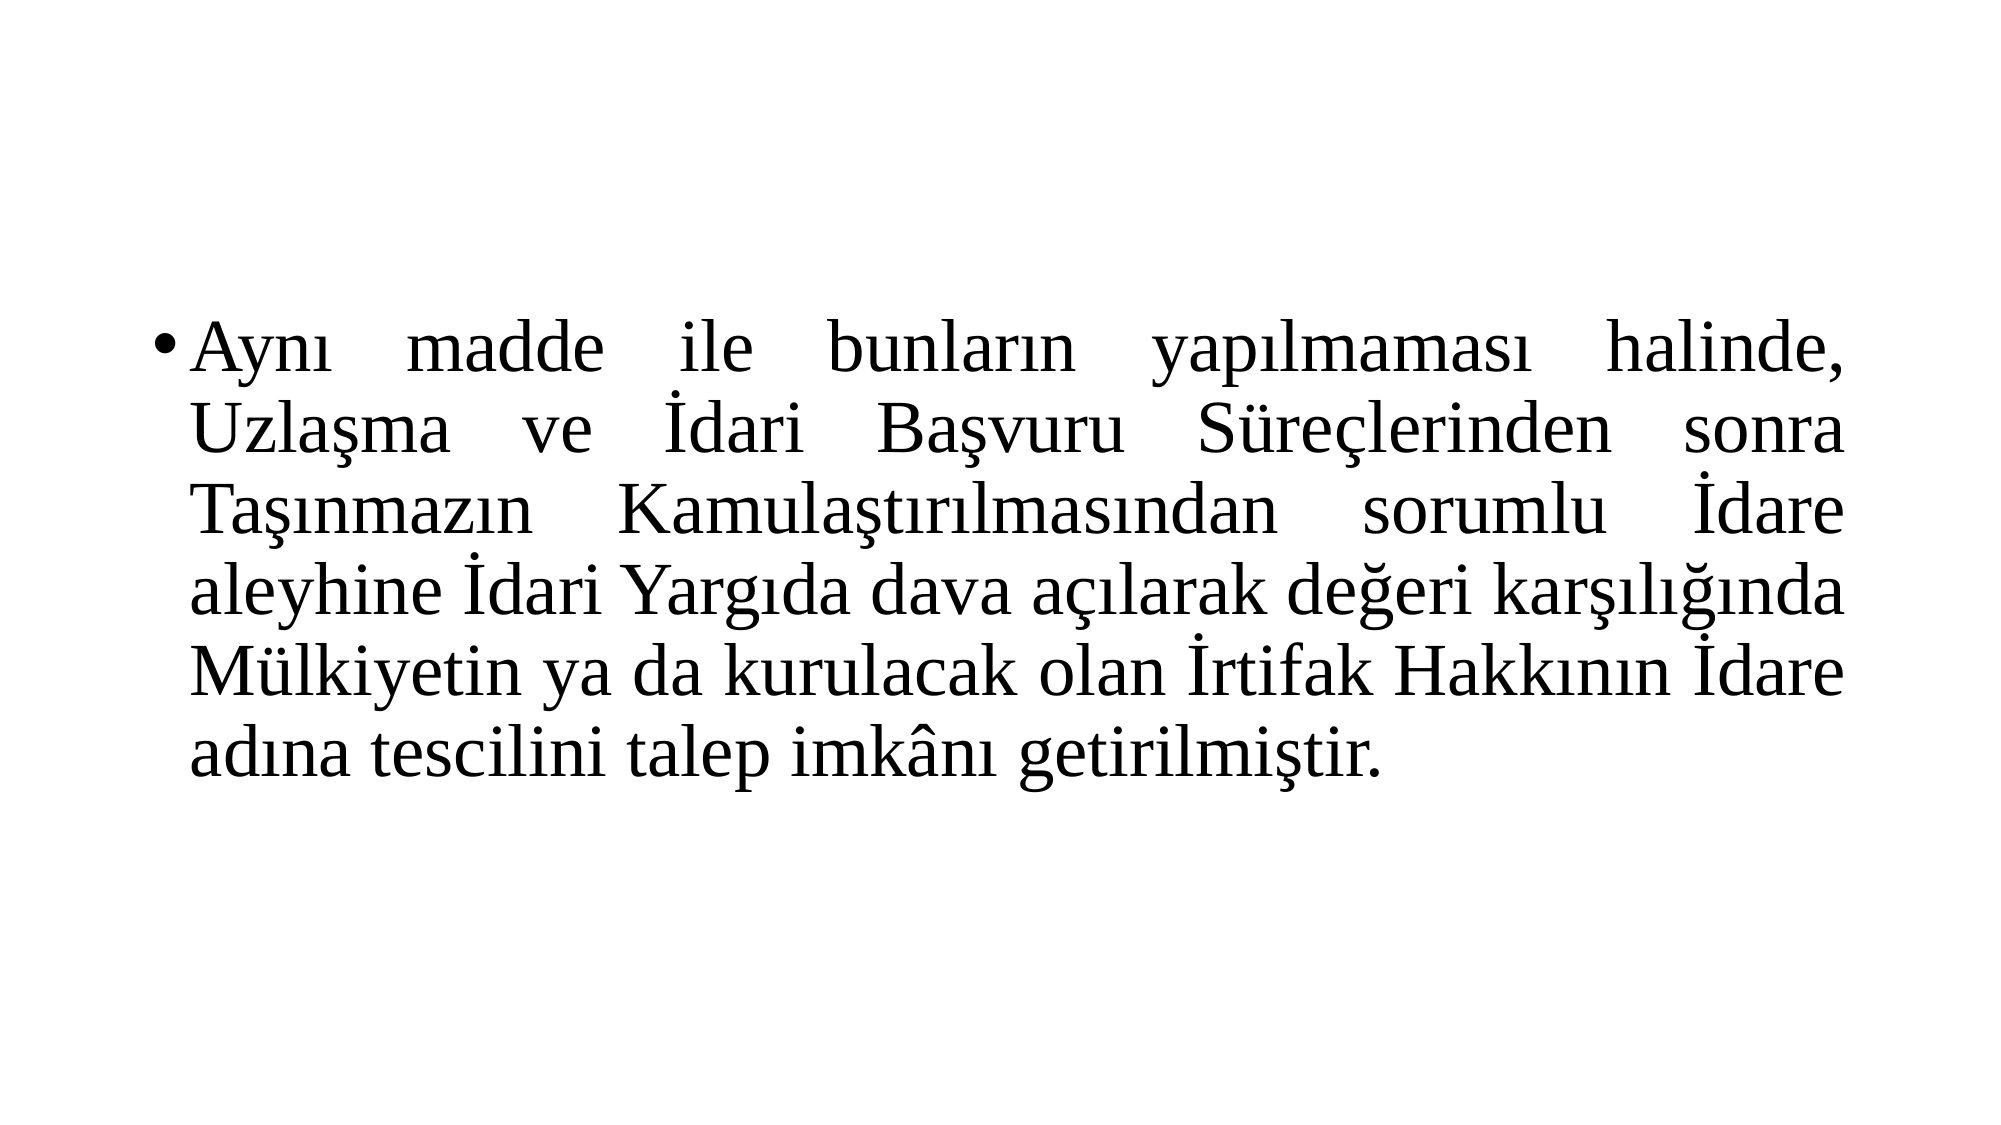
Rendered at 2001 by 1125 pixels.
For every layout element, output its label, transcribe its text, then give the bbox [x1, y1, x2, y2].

list Aynı madde ile bunların yapılmaması halinde, Uzlaşma ve İdari Başvuru Süreçlerinden sonra Taşınmazın Kamulaştırılmasından sorumlu İdare aleyhine İdari Yargıda dava açılarak değeri karşılığında Mülkiyetin ya da kurulacak olan İrtifak Hakkının İdare adına tescilini talep imkânı getirilmiştir. [137, 299, 1863, 1014]
